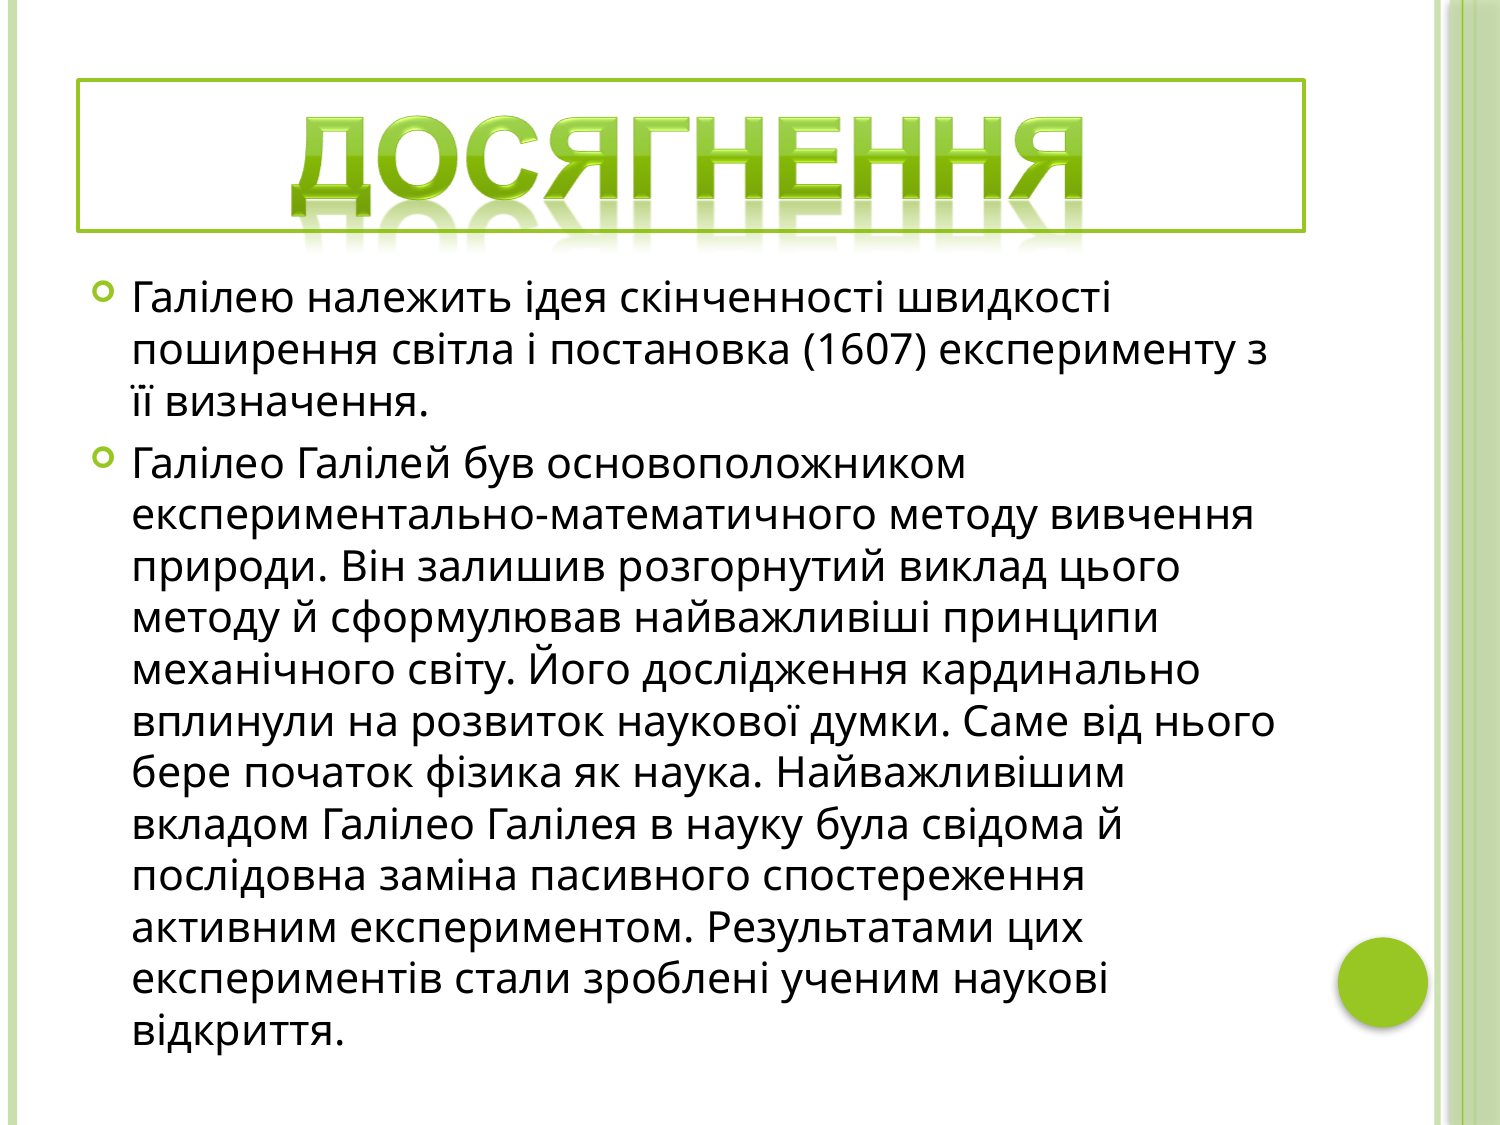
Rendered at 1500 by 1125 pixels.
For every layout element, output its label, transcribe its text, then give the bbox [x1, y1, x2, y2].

picture [76, 77, 1307, 314]
list Галілею належить ідея скінченності швидкості поширення світла і постановка (1607) експерименту з її визначення. Галілео Галілей був основоположником експериментально-математичного методу вивчення природи. Він залишив розгорнутий виклад цього методу й сформулював найважливіші принципи механічного світу. Його дослідження кардинально вплинули на розвиток наукової думки. Саме від нього бере початок фізика як наука. Найважливішим вкладом Галілео Галілея в науку була свідома й послідовна заміна пасивного спостереження активним експериментом. Результатами цих експериментів стали зроблені ученим наукові відкриття. [75, 321, 1300, 1062]
